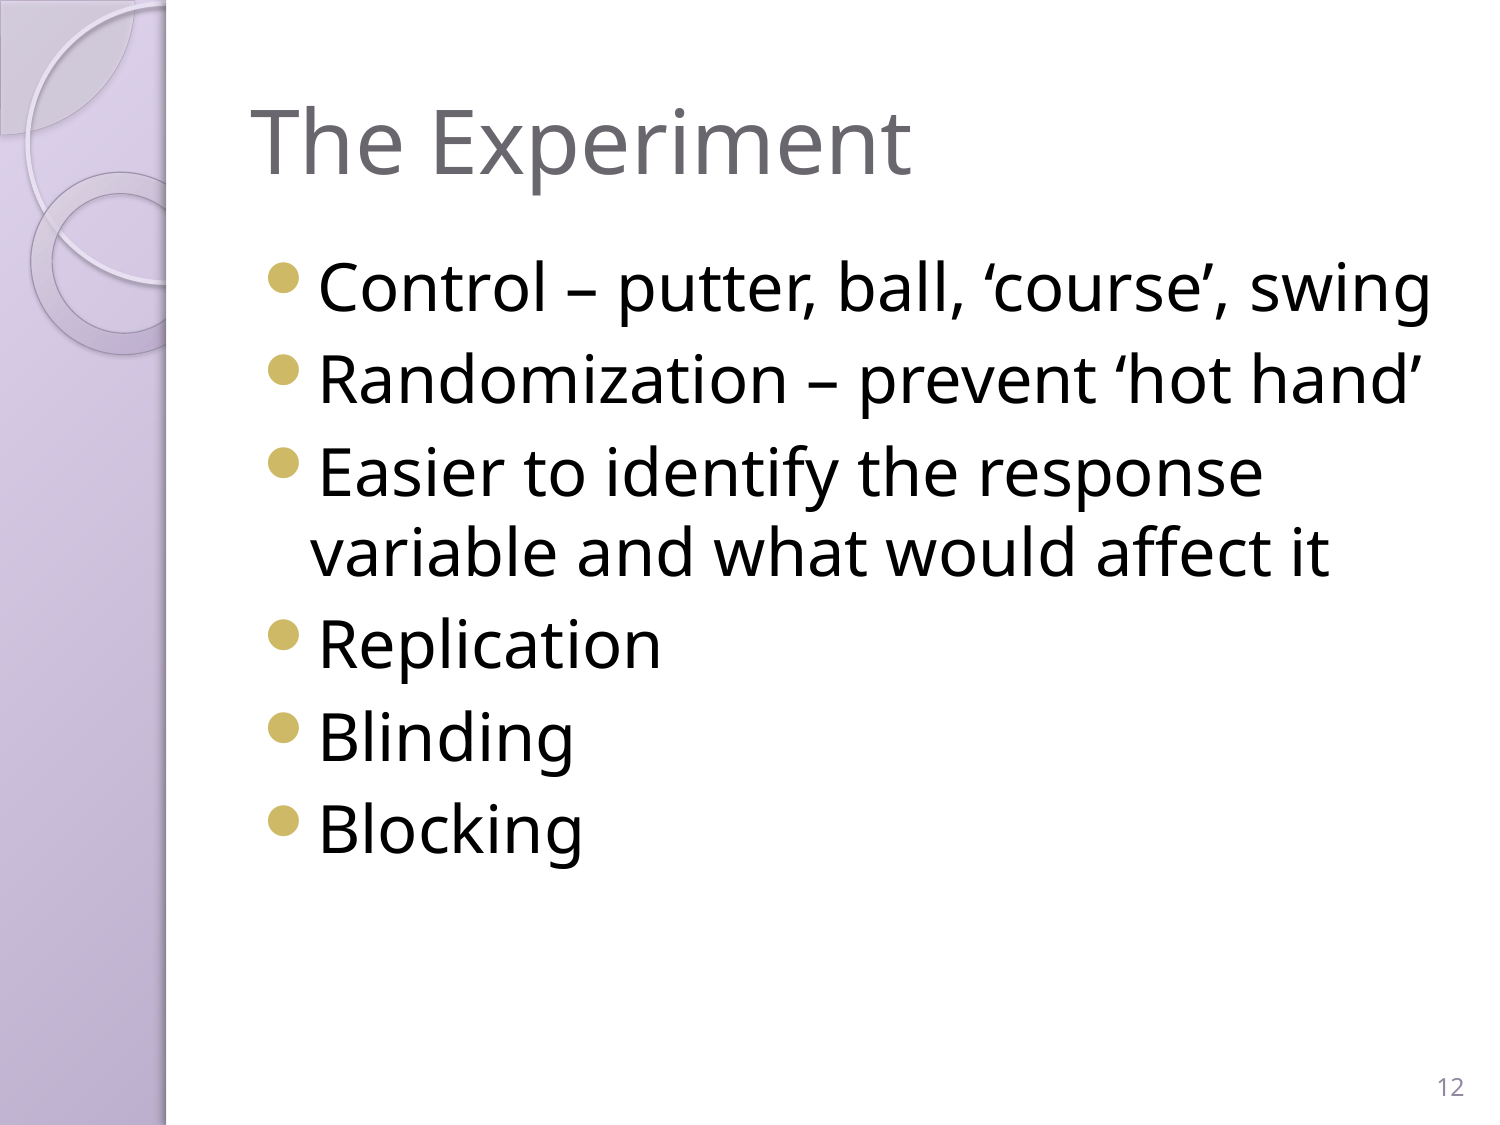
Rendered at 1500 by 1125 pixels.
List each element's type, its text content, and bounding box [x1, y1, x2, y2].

title The Experiment [235, 45, 1466, 233]
list Control – putter, ball, ‘course’, swing Randomization – prevent ‘hot hand’ Easier to identify the response variable and what would affect it Replication Blinding Blocking [235, 237, 1466, 1025]
slide_number 12 [1413, 1034, 1488, 1113]
